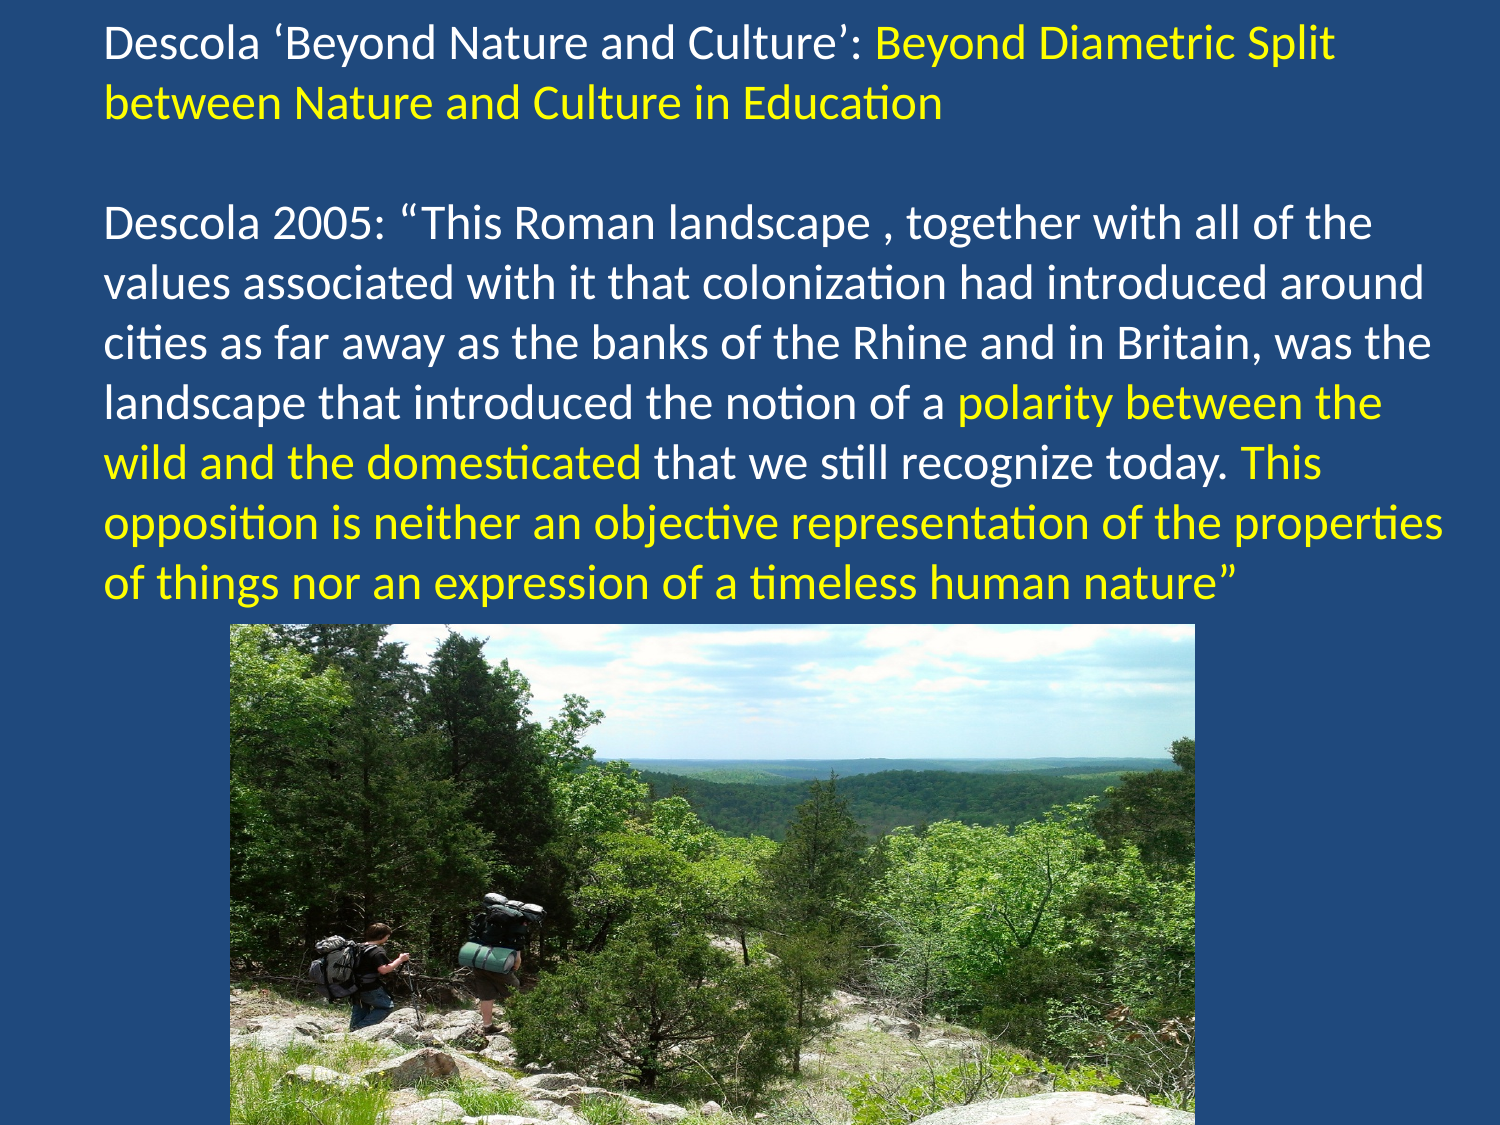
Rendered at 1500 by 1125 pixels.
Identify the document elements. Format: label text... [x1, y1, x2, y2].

text_box Descola ‘Beyond Nature and Culture’: Beyond Diametric Split between Nature and Culture in Education Descola 2005: “This Roman landscape , together with all of the values associated with it that colonization had introduced around cities as far away as the banks of the Rhine and in Britain, was the landscape that introduced the notion of a polarity between the wild and the domesticated that we still recognize today. This opposition is neither an objective representation of the properties of things nor an expression of a timeless human nature” [88, 2, 1476, 617]
picture [229, 623, 1196, 1125]
